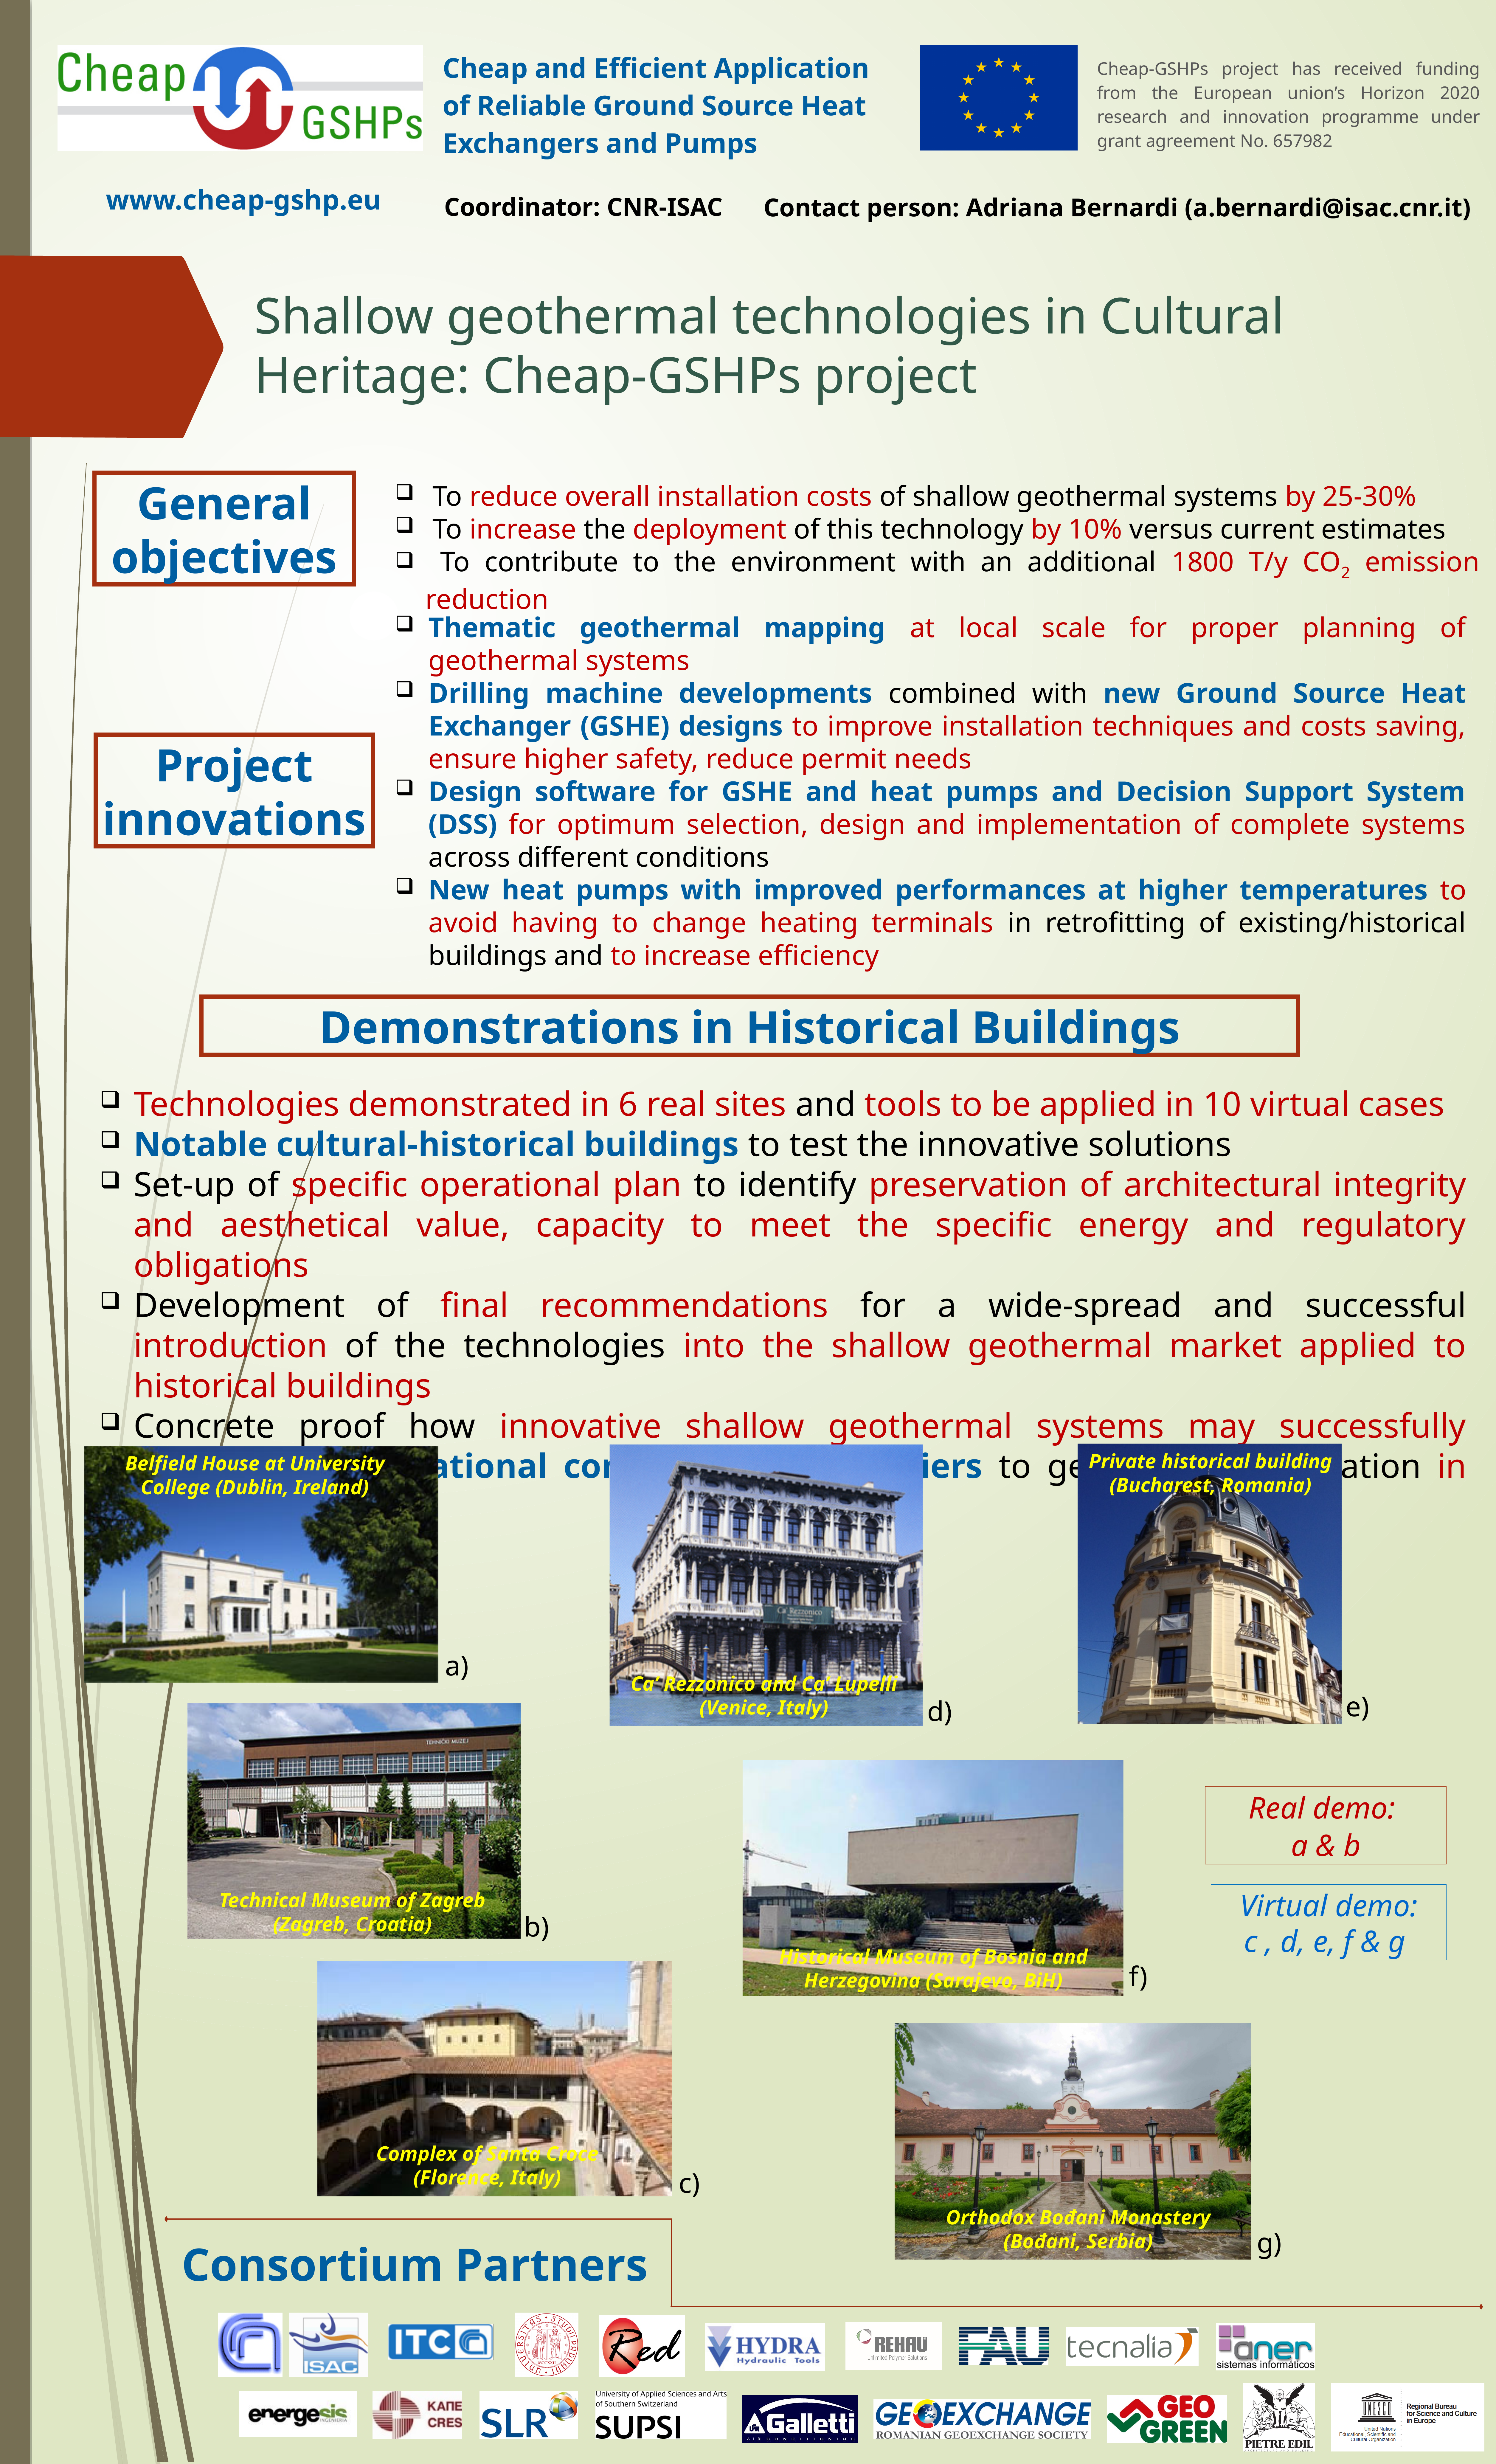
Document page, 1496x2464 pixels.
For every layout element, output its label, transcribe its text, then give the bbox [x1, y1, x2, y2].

text_box Virtual demo: c , d, e, f & g [1211, 1884, 1447, 1960]
text_box Private historical building (Bucharest, Romania) [1056, 1446, 1076, 1499]
text_box d) [923, 1692, 976, 1729]
text_box Real demo: a & b [1205, 1786, 1447, 1864]
picture [1066, 2327, 1199, 2366]
picture [218, 2313, 283, 2377]
text_box c) [674, 2163, 727, 2201]
picture [920, 45, 1078, 150]
picture [84, 1446, 438, 1683]
picture [1243, 2383, 1315, 2452]
text_box General objectives [94, 472, 354, 584]
text_box Contact person: Adriana Bernardi (a.bernardi@isac.cnr.it) [759, 185, 1490, 224]
text_box Consortium Partners [157, 2234, 670, 2292]
picture [845, 2322, 942, 2370]
picture [742, 2395, 858, 2443]
picture [1077, 1444, 1342, 1724]
text_box e) [1343, 1687, 1394, 1724]
text_box Cheap-GSHPs project has received funding from the European union’s Horizon 2020 research and innovation programme under grant agreement No. 657982 [1092, 52, 1484, 153]
text_box Project innovations [95, 734, 373, 846]
picture [289, 2313, 368, 2377]
text_box Coordinator: CNR-ISAC [440, 184, 818, 223]
picture [317, 1961, 672, 2197]
text_box a) [441, 1646, 494, 1683]
text_box Private historical building (Bucharest, Romania) [1343, 1446, 1365, 1499]
text_box Thematic geothermal mapping at local scale for proper planning of geothermal systems Drilling machine developments combined with new Ground Source Heat Exchanger (GSHE) designs to improve installation techniques and costs saving, ensure higher safety, reduce permit needs Design software for GSHE and heat pumps and Decision Support System (DSS) for optimum selection, design and implementation of complete systems across different conditions New heat pumps with improved performances at higher temperatures to avoid having to change heating terminals in retrofitting of existing/historical buildings and to increase efficiency [390, 617, 1471, 973]
picture [58, 45, 423, 151]
picture [479, 2390, 578, 2439]
text_box Cheap and Efficient Application of Reliable Ground Source Heat Exchangers and Pumps [438, 43, 905, 161]
picture [959, 2327, 1049, 2365]
picture [595, 2390, 727, 2439]
picture [599, 2315, 685, 2377]
picture [609, 1444, 923, 1726]
text_box To reduce overall installation costs of shallow geothermal systems by 25-30% To increase the deployment of this technology by 10% versus current estimates To contribute to the environment with an additional 1800 T/y CO2 emission reduction [390, 476, 1484, 617]
text_box g) [1252, 2223, 1305, 2260]
text_box www.cheap-gshp.eu [101, 180, 393, 218]
picture [515, 2313, 579, 2377]
picture [1331, 2383, 1484, 2452]
text_box Technologies demonstrated in 6 real sites and tools to be applied in 10 virtual cases Notable cultural-historical buildings to test the innovative solutions Set-up of specific operational plan to identify preservation of architectural integrity and aesthetical value, capacity to meet the specific energy and regulatory obligations Development of final recommendations for a wide-spread and successful introduction of the technologies into the shallow geothermal market applied to historical buildings Concrete proof how innovative shallow geothermal systems may successfully overpass conservational constraints and barriers to geothermal application in cultural sites [96, 1080, 1471, 1527]
text_box b) [520, 1907, 573, 1945]
text_box Shallow geothermal technologies in Cultural Heritage: Cheap-GSHPs project [250, 282, 1496, 405]
picture [239, 2390, 357, 2437]
picture [388, 2323, 495, 2361]
text_box Technical Museum of Zagreb (Zagreb, Croatia) [182, 1885, 186, 1938]
picture [873, 2399, 1091, 2439]
text_box f) [1125, 1957, 1178, 1994]
picture [1216, 2322, 1315, 2371]
picture [1107, 2395, 1227, 2443]
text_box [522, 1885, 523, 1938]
picture [187, 1703, 521, 1939]
picture [895, 2023, 1251, 2260]
picture [373, 2390, 462, 2439]
picture [705, 2323, 825, 2371]
text_box Demonstrations in Historical Buildings [201, 997, 1298, 1055]
picture [742, 1760, 1123, 1996]
